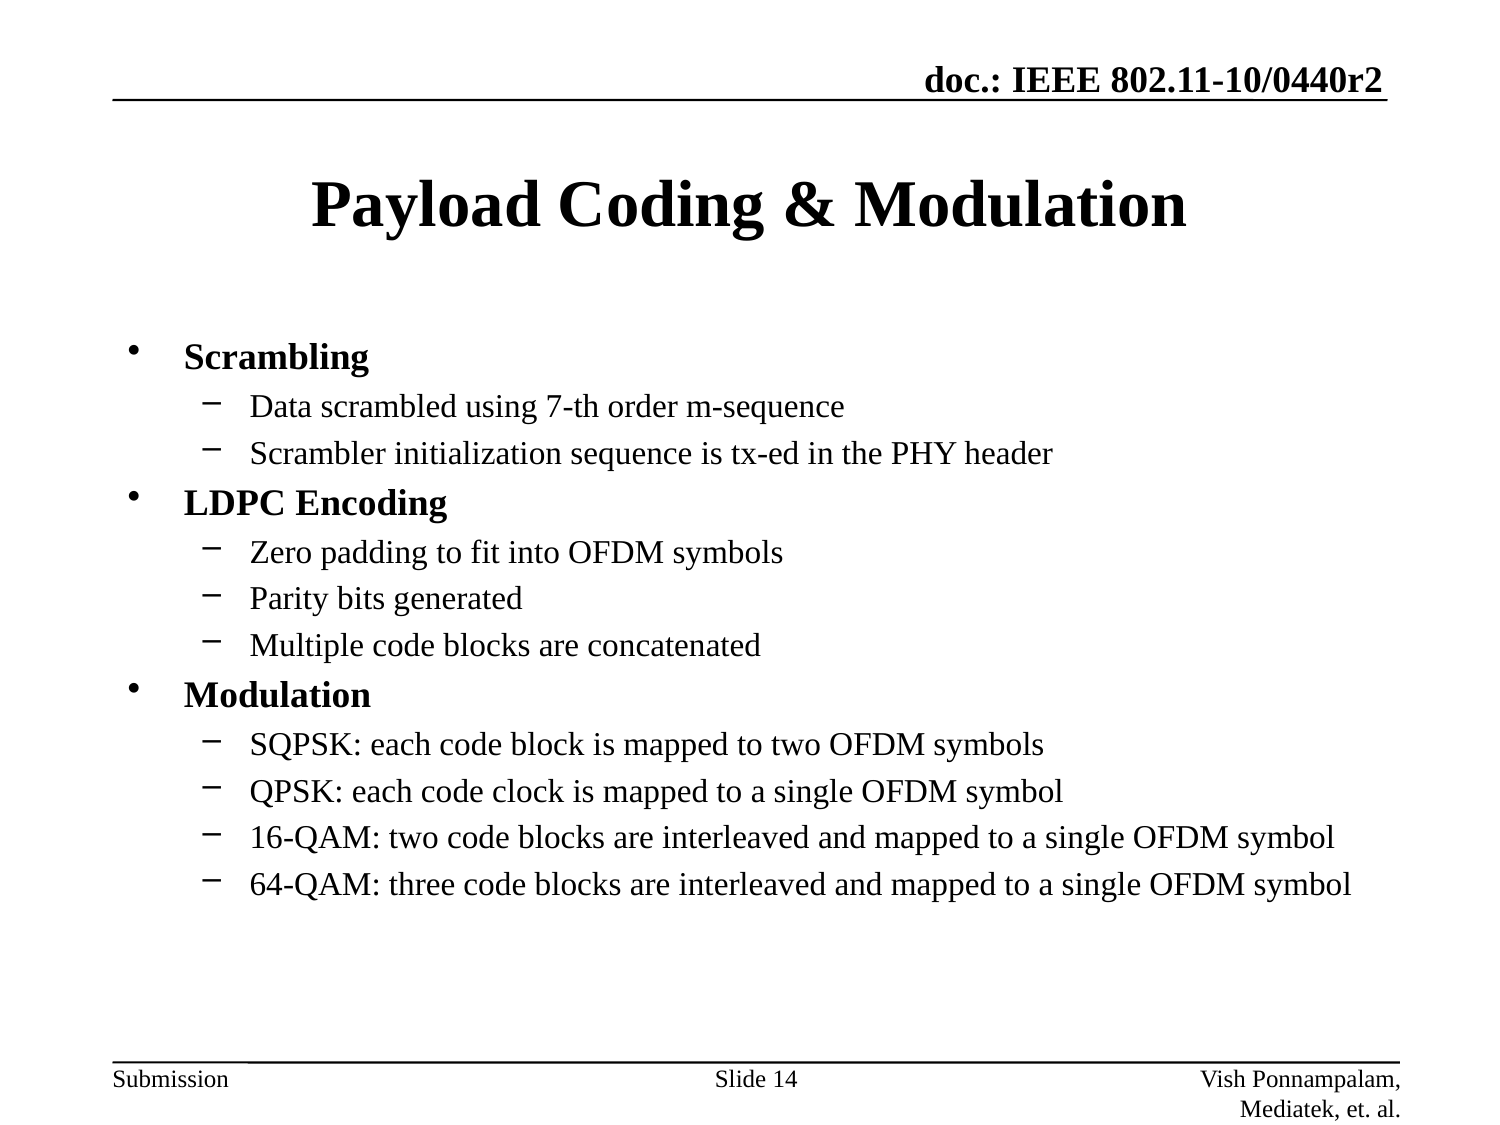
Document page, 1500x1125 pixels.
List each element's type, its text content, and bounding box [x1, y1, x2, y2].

slide_number Slide 14 [712, 1061, 800, 1093]
list Scrambling Data scrambled using 7-th order m-sequence Scrambler initialization sequence is tx-ed in the PHY header LDPC Encoding Zero padding to fit into OFDM symbols Parity bits generated Multiple code blocks are concatenated Modulation SQPSK: each code block is mapped to two OFDM symbols QPSK: each code clock is mapped to a single OFDM symbol 16-QAM: two code blocks are interleaved and mapped to a single OFDM symbol 64-QAM: three code blocks are interleaved and mapped to a single OFDM symbol [112, 324, 1388, 1001]
title Payload Coding & Modulation [112, 112, 1388, 288]
footer Vish Ponnampalam, Mediatek, et. al. [1095, 1061, 1402, 1093]
